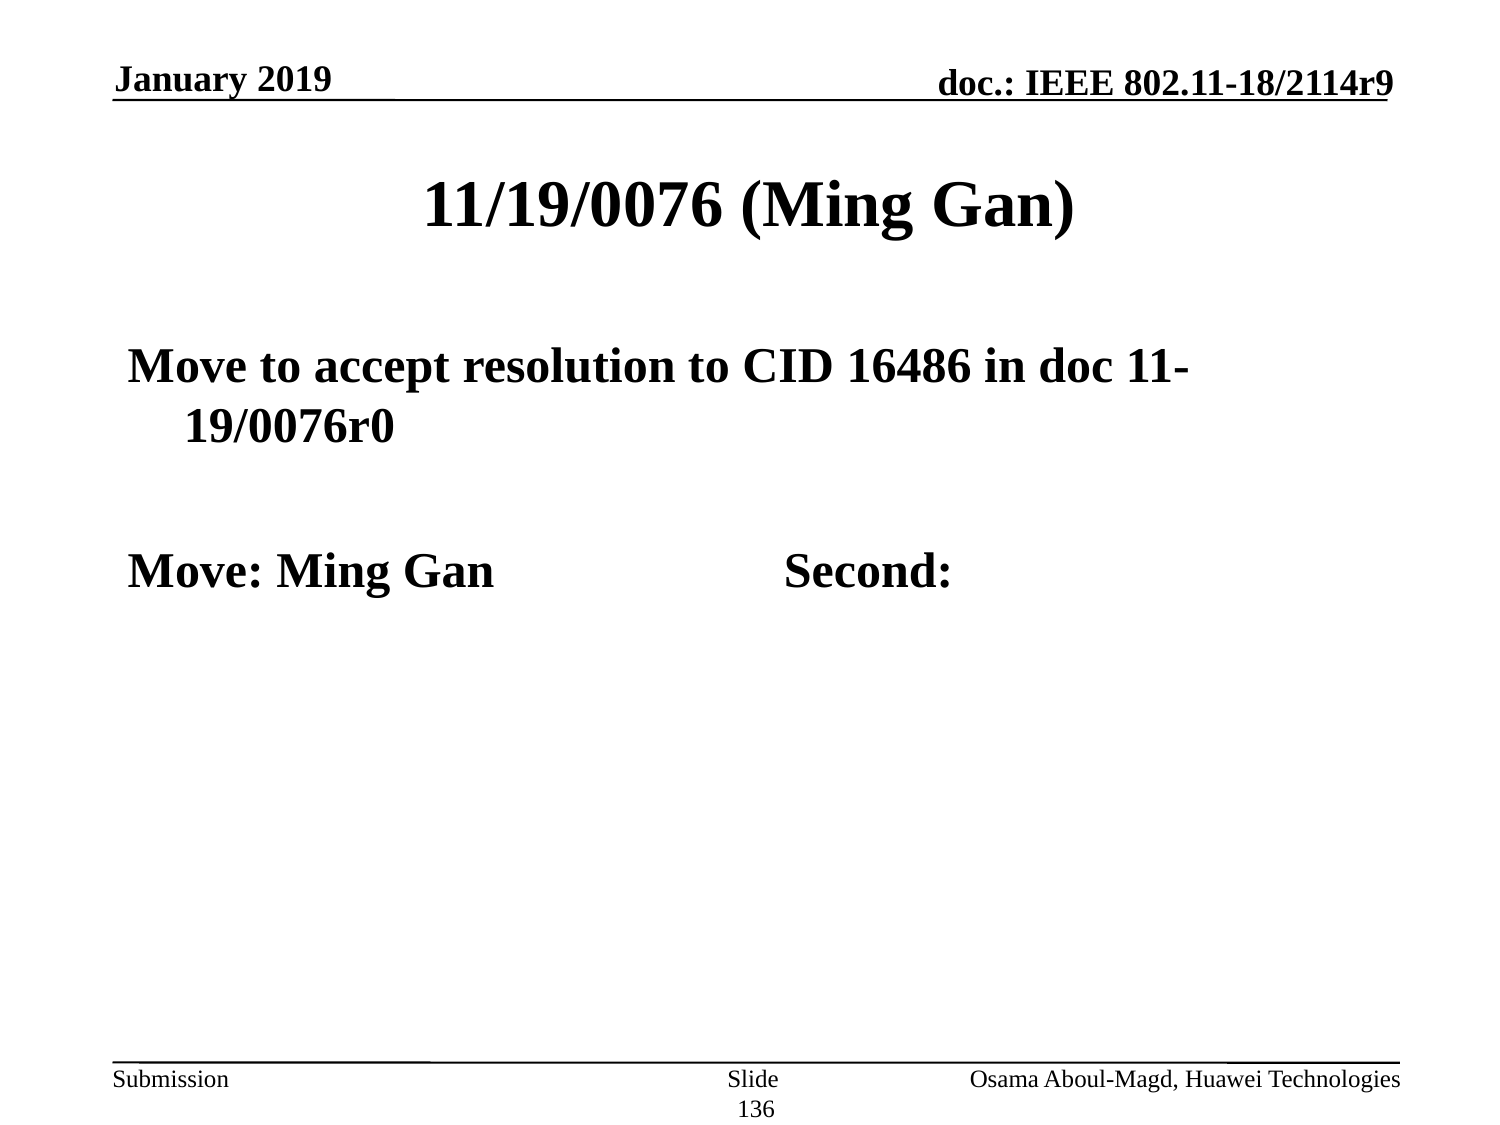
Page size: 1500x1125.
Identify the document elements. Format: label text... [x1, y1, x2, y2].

slide_number Slide 136 [712, 1061, 800, 1123]
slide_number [114, 54, 423, 100]
footer Osama Aboul-Magd, Huawei Technologies [878, 1061, 1402, 1093]
list Move to accept resolution to CID 16486 in doc 11-19/0076r0 Move: Ming Gan Second: [112, 324, 1388, 1000]
title 11/19/0076 (Ming Gan) [112, 112, 1388, 288]
